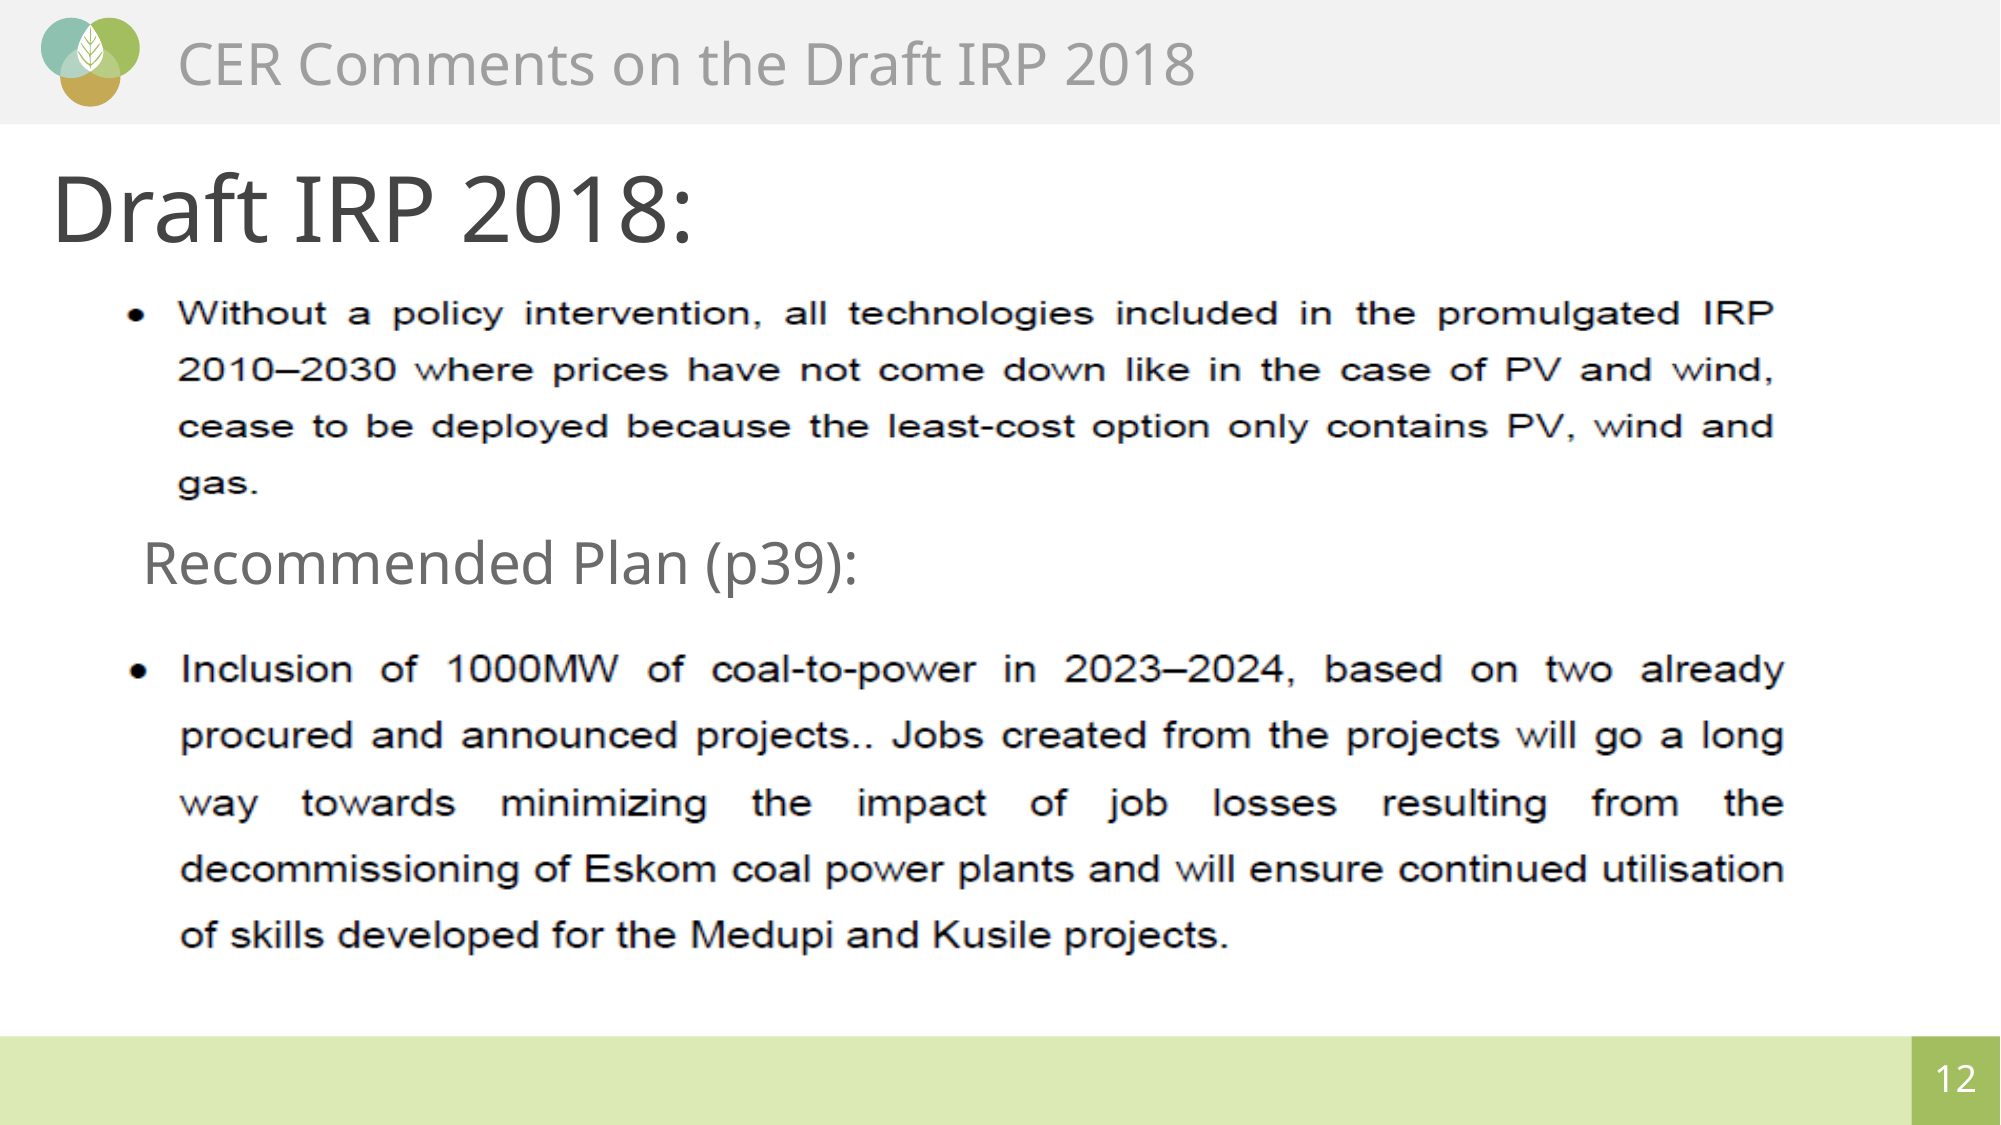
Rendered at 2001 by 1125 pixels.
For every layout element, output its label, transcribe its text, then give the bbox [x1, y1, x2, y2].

picture [94, 633, 1845, 974]
slide_number 11 [1911, 1036, 2000, 1125]
list Draft IRP 2018: Recommended Plan (p39): [50, 163, 1935, 1018]
picture [94, 284, 1805, 513]
